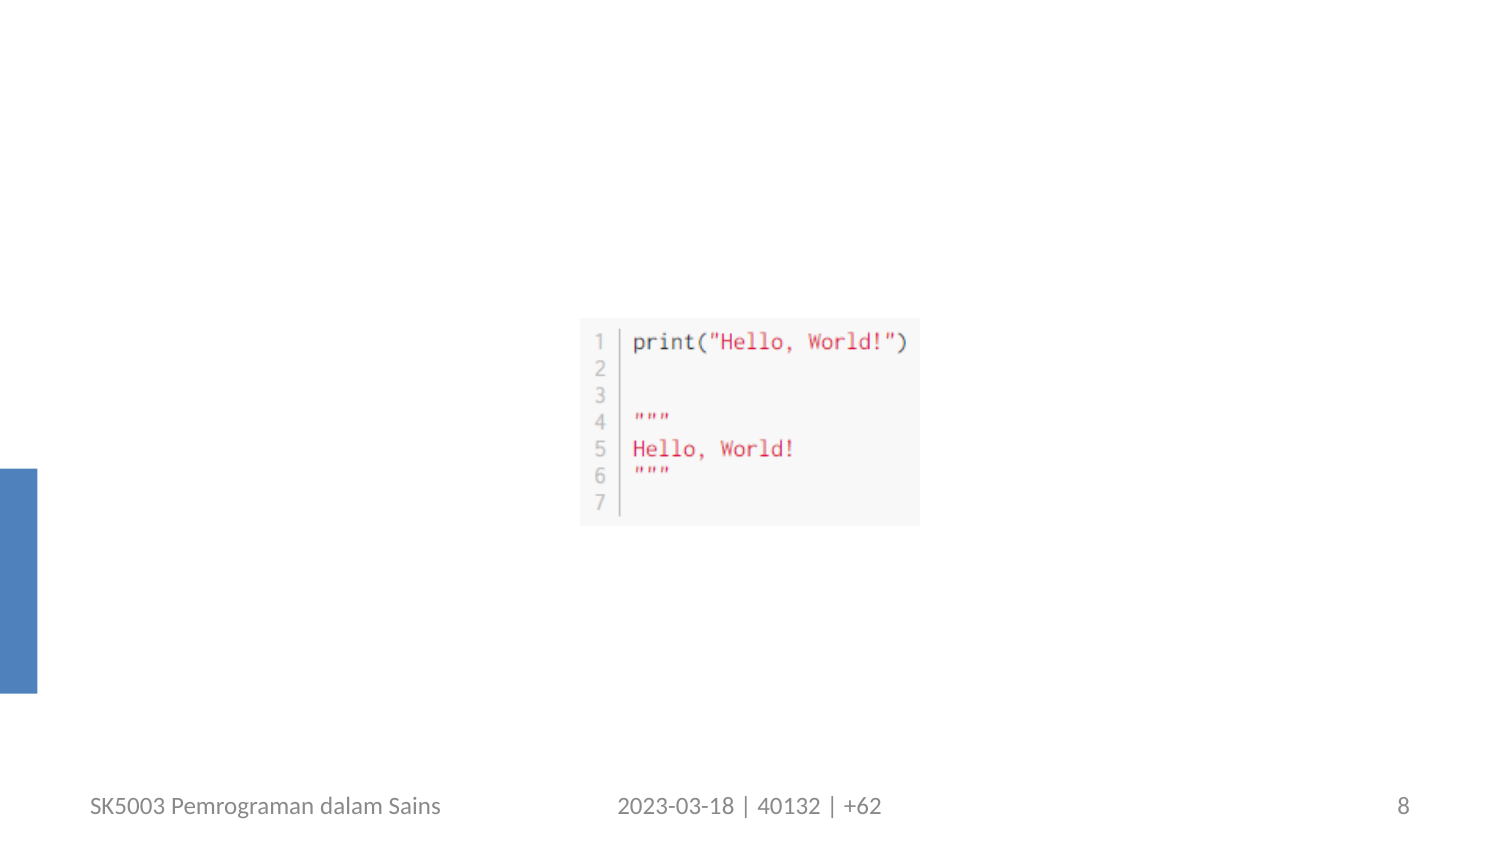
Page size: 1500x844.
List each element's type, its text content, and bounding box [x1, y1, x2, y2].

footer 2023-03-18 | 40132 | +62 [512, 782, 988, 827]
slide_number 8 [1074, 782, 1425, 827]
slide_number SK5003 Pemrograman dalam Sains [75, 782, 463, 827]
picture [580, 318, 920, 526]
